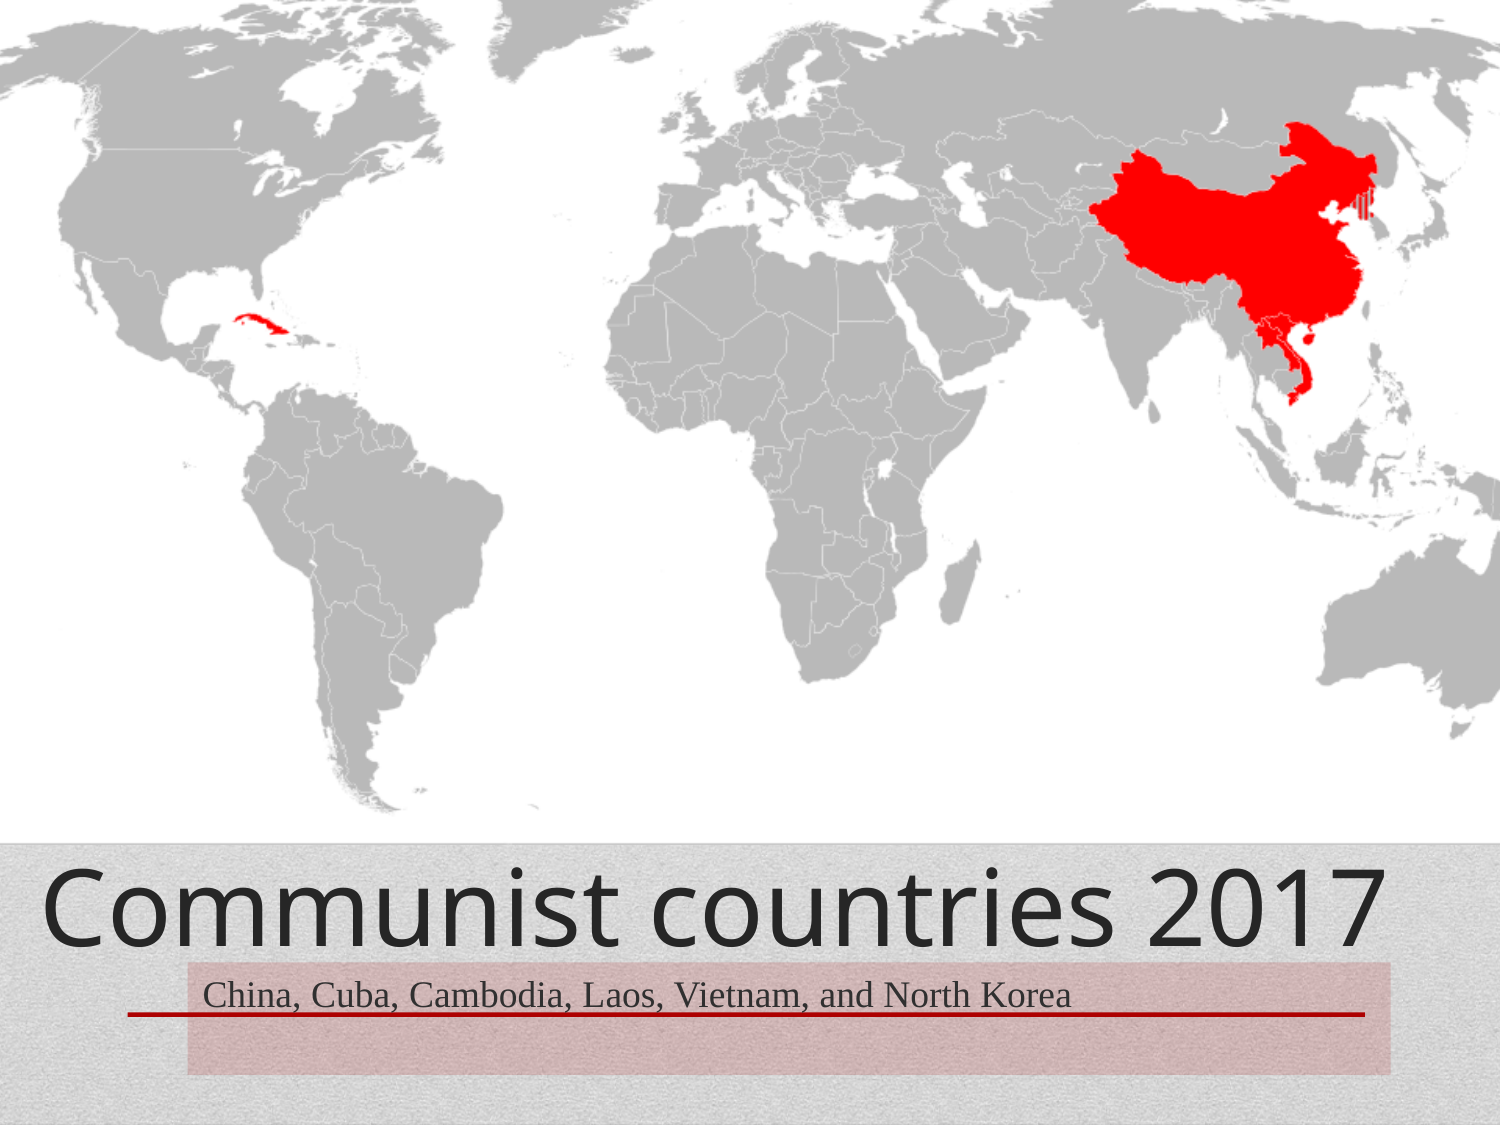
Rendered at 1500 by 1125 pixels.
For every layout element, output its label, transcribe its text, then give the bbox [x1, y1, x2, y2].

picture [0, 0, 1500, 845]
title Communist countries 2017 [24, 859, 1450, 975]
list China, Cuba, Cambodia, Laos, Vietnam, and North Korea [187, 962, 1391, 1075]
